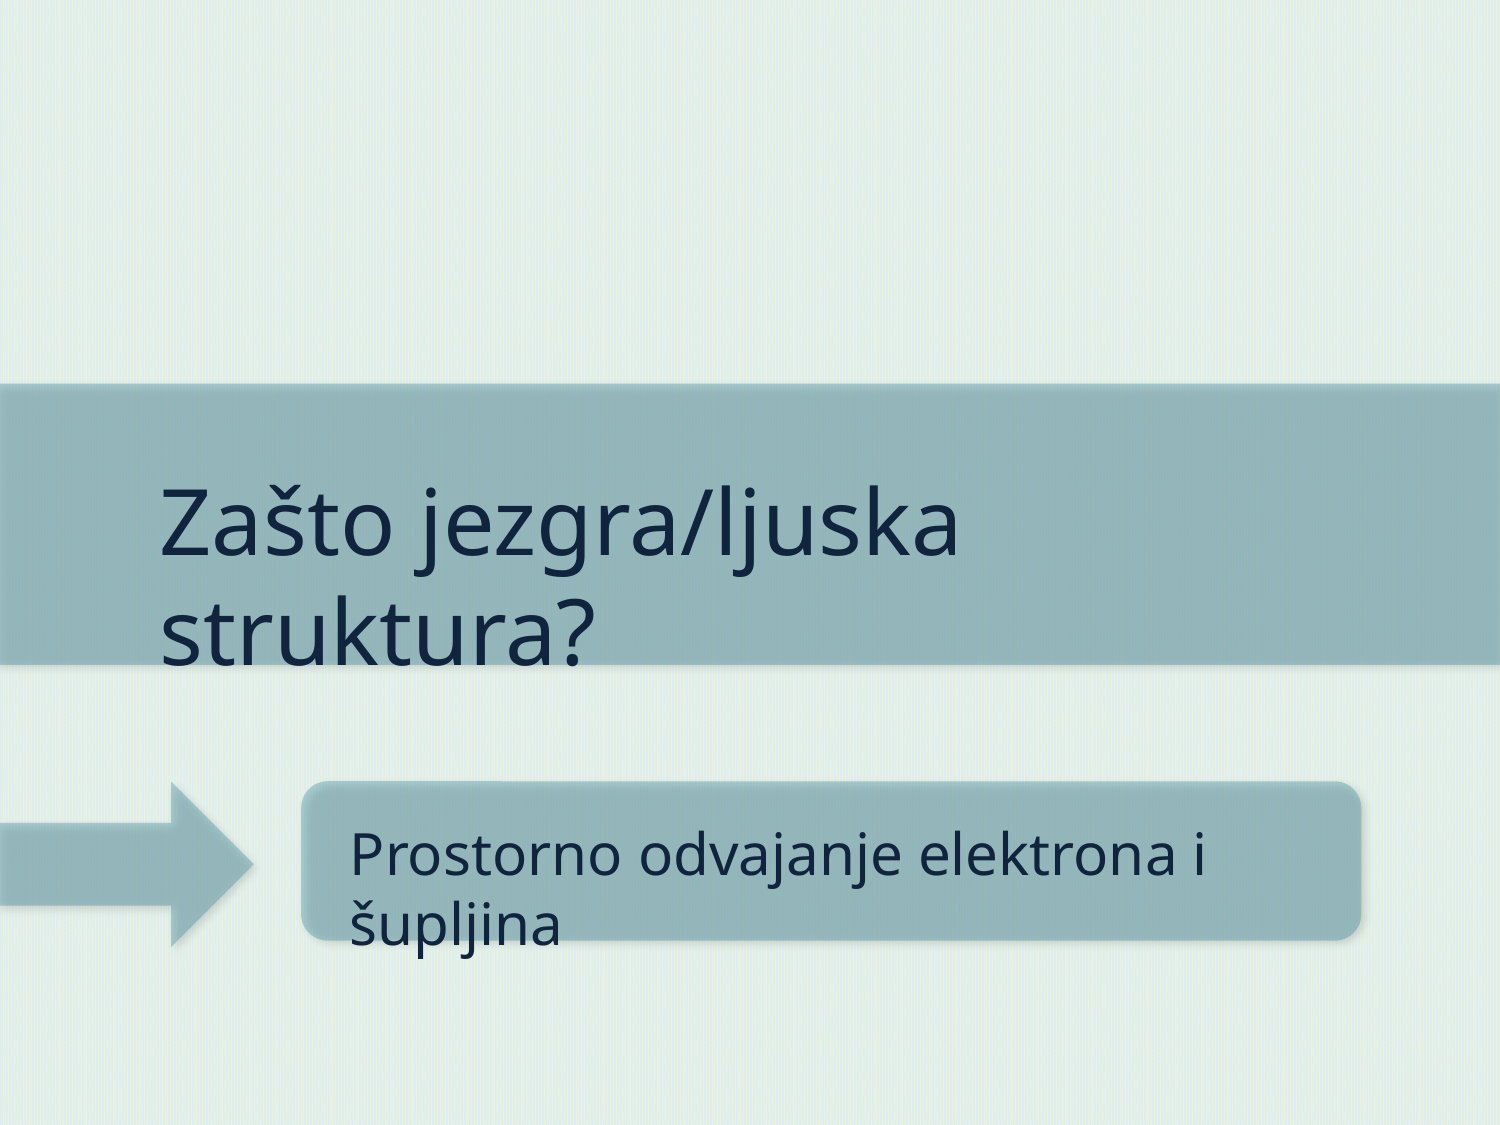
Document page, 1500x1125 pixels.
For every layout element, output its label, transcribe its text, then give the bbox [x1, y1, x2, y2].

text_box Prostorno odvajanje elektrona i šupljina [335, 809, 1328, 1035]
text_box Zašto jezgra/ljuska struktura? [144, 456, 1350, 801]
text_box [0, 801, 256, 949]
text_box [0, 381, 1500, 667]
text_box [298, 783, 1364, 943]
